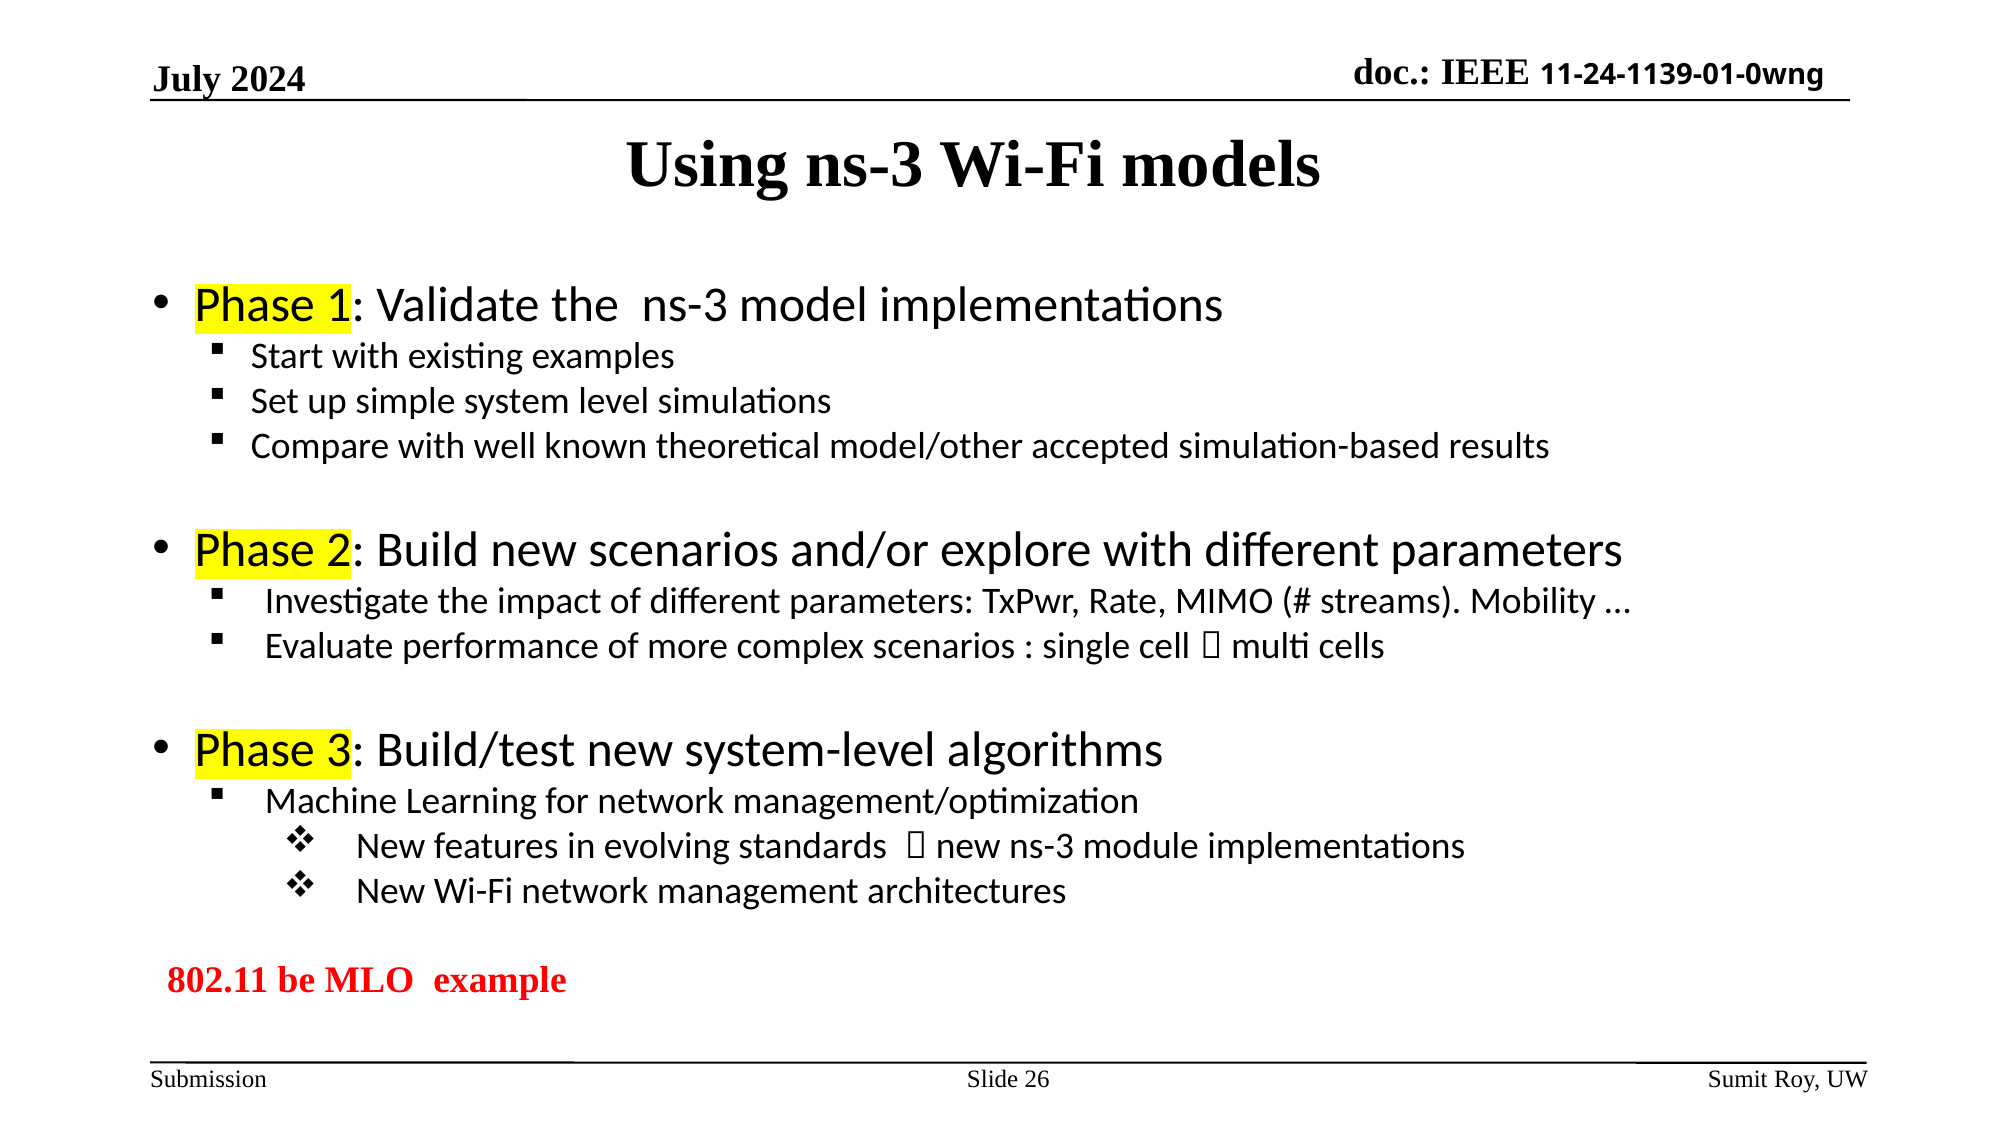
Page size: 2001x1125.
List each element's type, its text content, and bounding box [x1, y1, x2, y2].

text_box Phase 1: Validate the ns-3 model implementations Start with existing examples Set up simple system level simulations Compare with well known theoretical model/other accepted simulation-based results Phase 2: Build new scenarios and/or explore with different parameters Investigate the impact of different parameters: TxPwr, Rate, MIMO (# streams). Mobility … Evaluate performance of more complex scenarios : single cell  multi cells Phase 3: Build/test new system-level algorithms Machine Learning for network management/optimization New features in evolving standards  new ns-3 module implementations New Wi-Fi network management architectures [137, 264, 1879, 919]
footer Sumit Roy, UW [1171, 1061, 1869, 1093]
text_box 802.11 be MLO example [152, 947, 753, 1008]
title Using ns-3 Wi-Fi models [132, 72, 1833, 248]
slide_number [152, 54, 563, 100]
slide_number Slide 26 [950, 1061, 1067, 1123]
